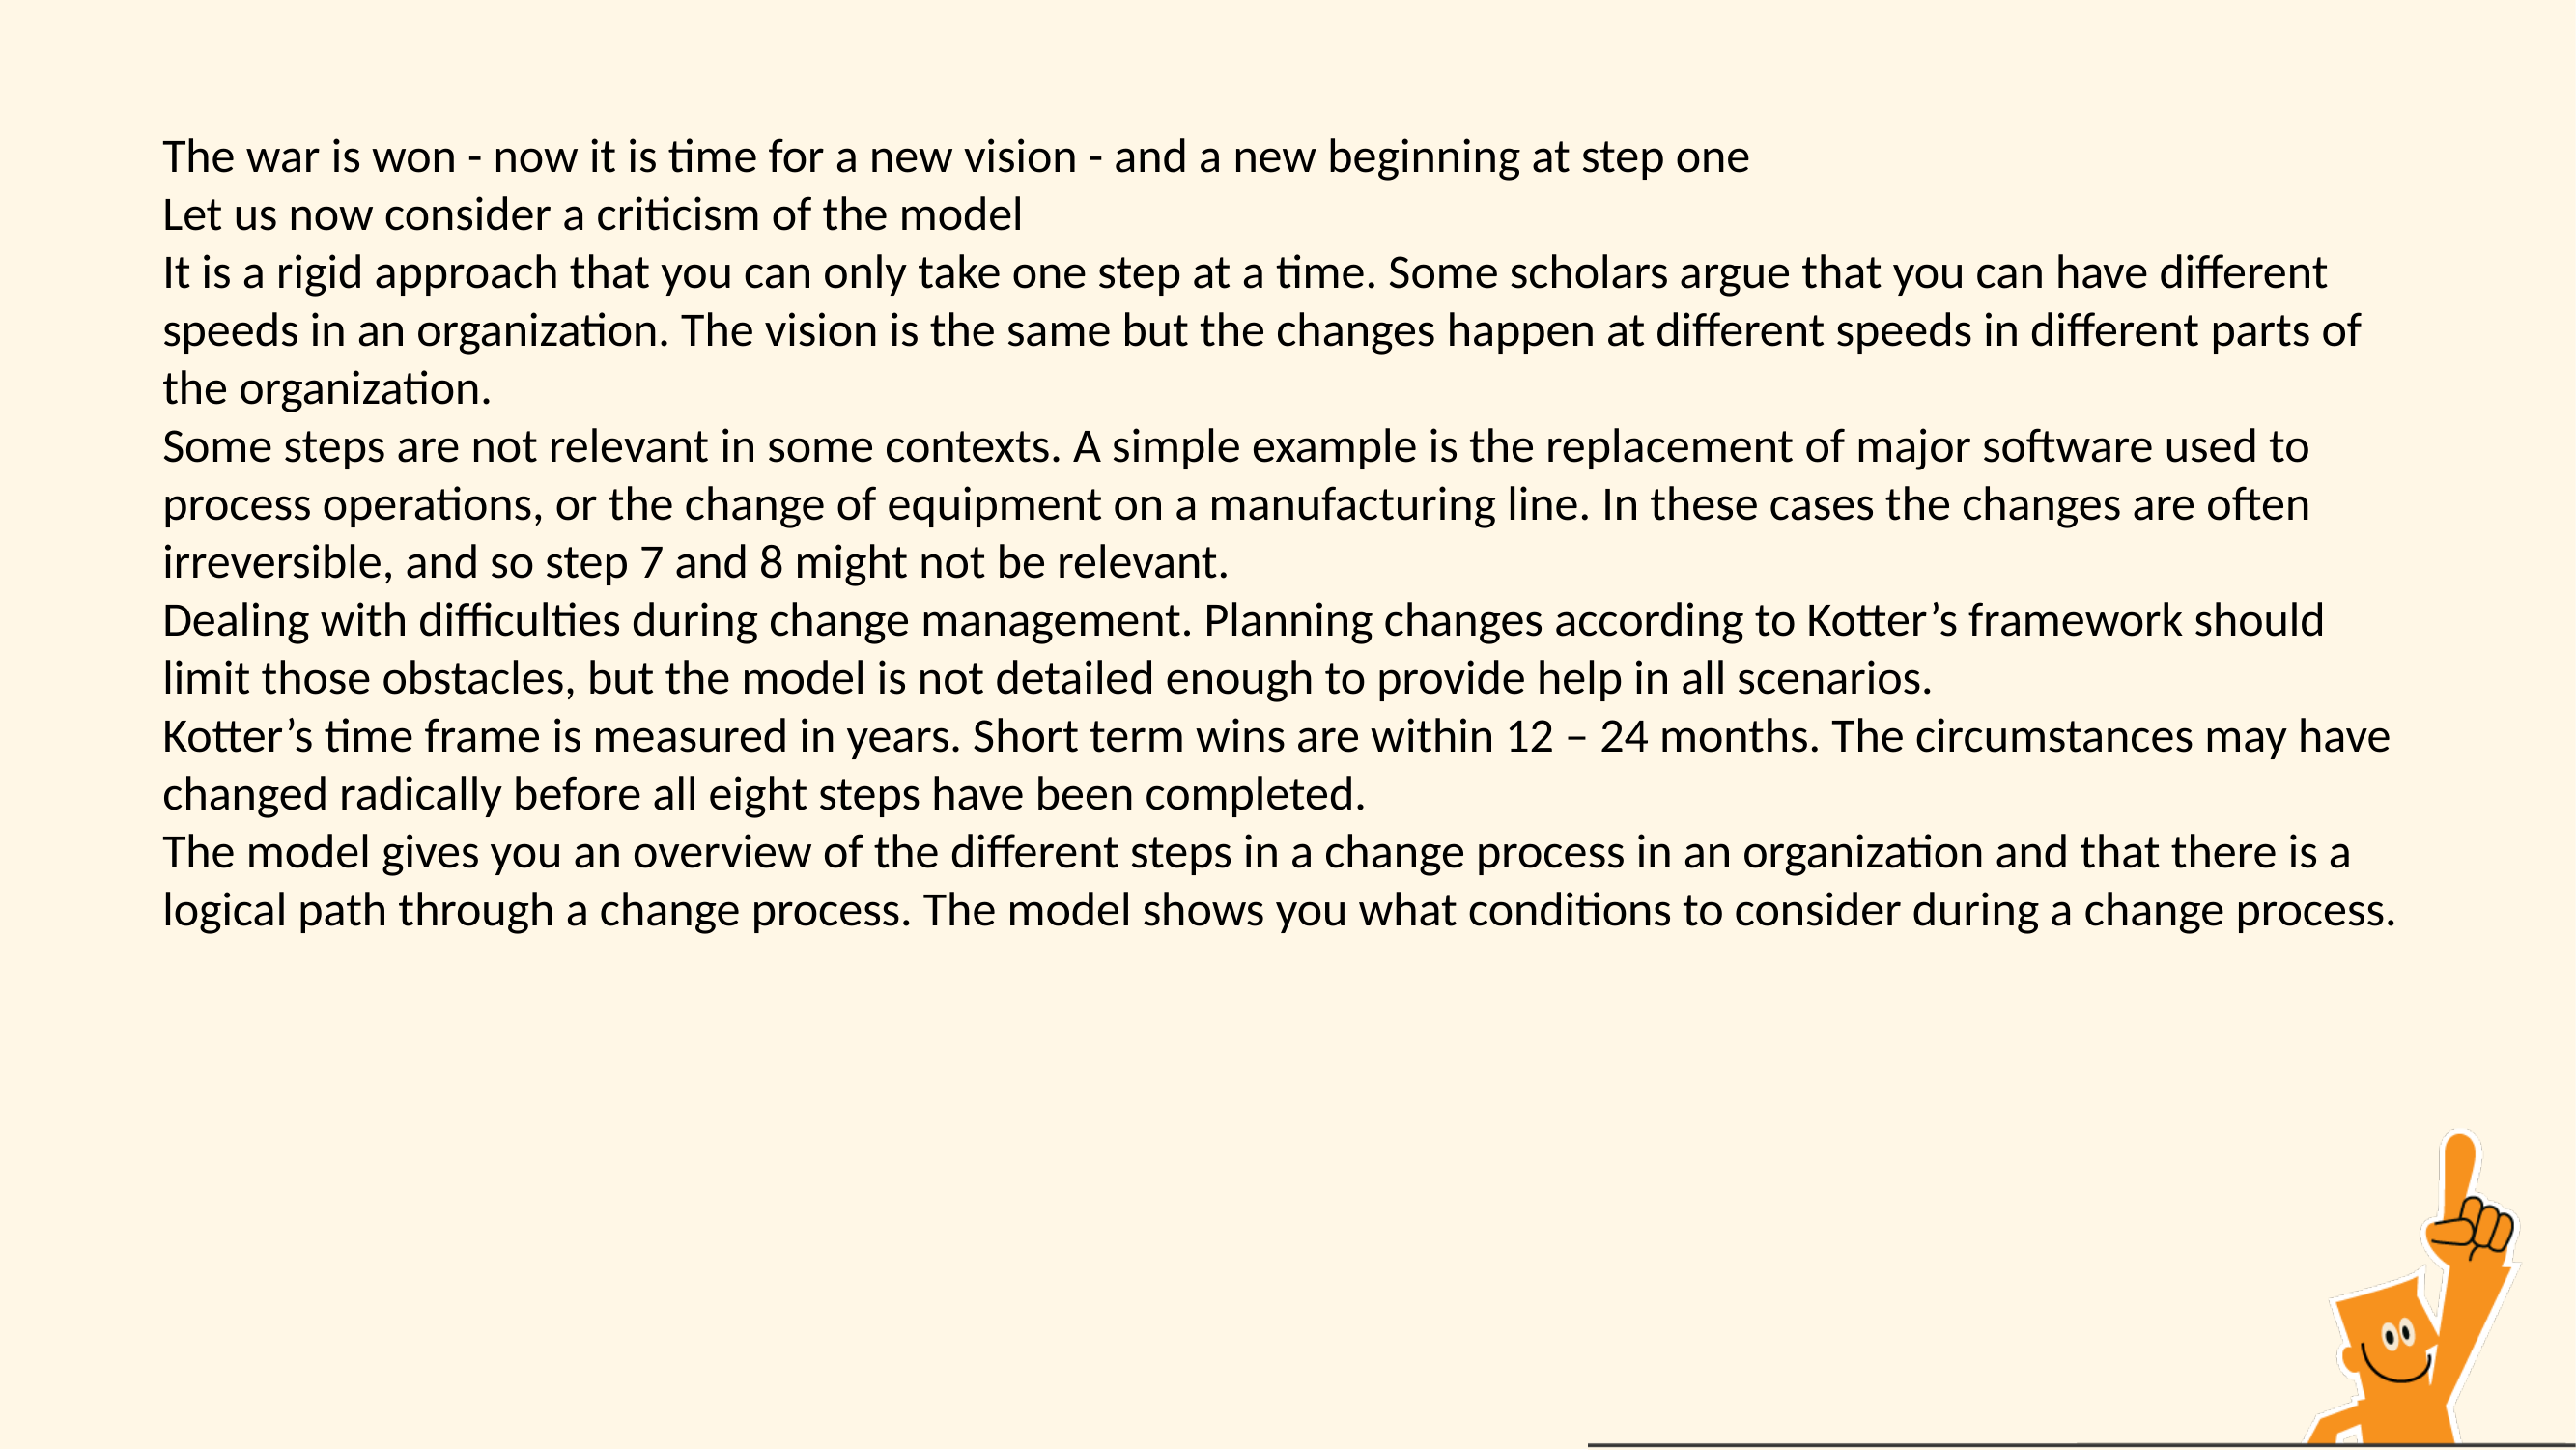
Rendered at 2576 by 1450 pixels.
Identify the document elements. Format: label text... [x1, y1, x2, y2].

picture [1588, 1117, 2576, 1450]
text_box The war is won - now it is time for a new vision - and a new beginning at step one Let us now consider a criticism of the model It is a rigid approach that you can only take one step at a time. Some scholars argue that you can have different speeds in an organization. The vision is the same but the changes happen at different speeds in different parts of the organization. Some steps are not relevant in some contexts. A simple example is the replacement of major software used to process operations, or the change of equipment on a manufacturing line. In these cases the changes are often irreversible, and so step 7 and 8 might not be relevant. Dealing with difficulties during change management. Planning changes according to Kotter’s framework should limit those obstacles, but the model is not detailed enough to provide help in all scenarios. Kotter’s time frame is measured in years. Short term wins are within 12 – 24 months. The circumstances may have changed radically before all eight steps have been completed. The model gives you an overview of the different steps in a change process in an organization and that there is a logical path through a change process. The model shows you what conditions to consider during a change process. [148, 117, 2429, 1292]
